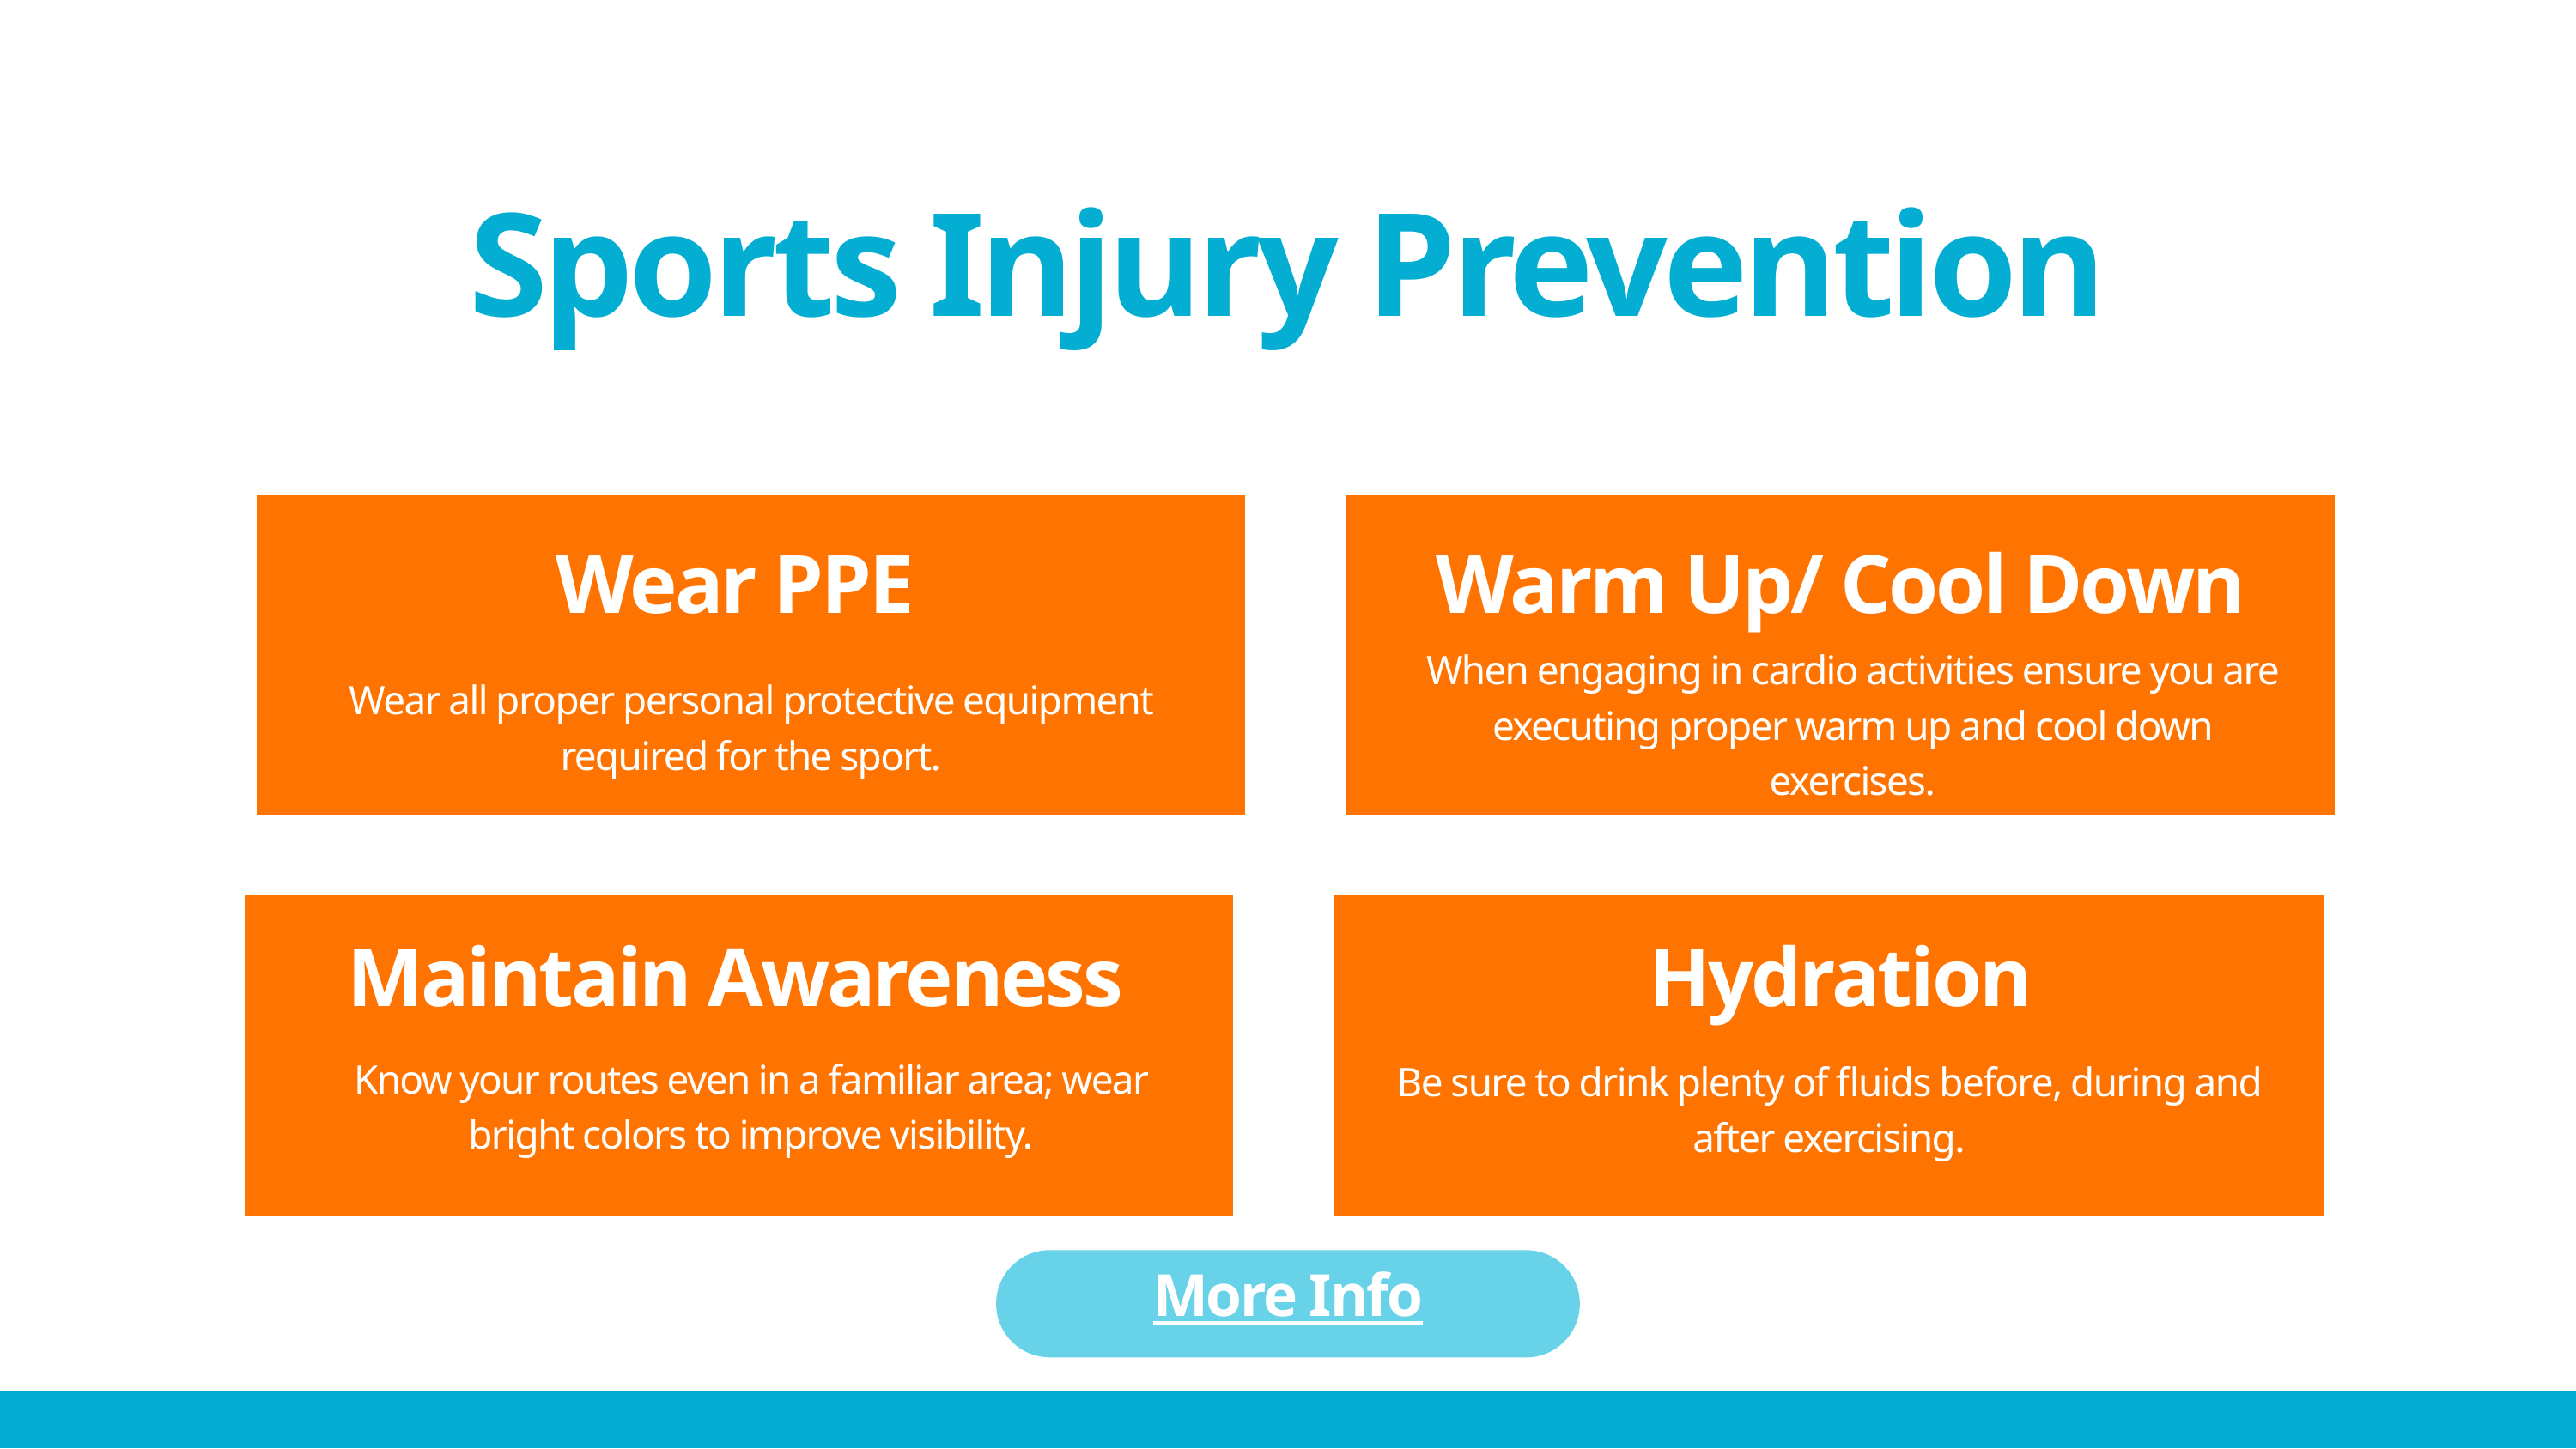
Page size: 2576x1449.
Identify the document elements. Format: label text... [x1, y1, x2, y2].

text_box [0, 1391, 2576, 1449]
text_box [1346, 494, 2336, 815]
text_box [1334, 894, 2324, 1216]
text_box More Info [1081, 1256, 1495, 1337]
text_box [256, 494, 1246, 815]
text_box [244, 894, 1234, 1216]
text_box Sports Injury Prevention [383, 201, 2192, 345]
